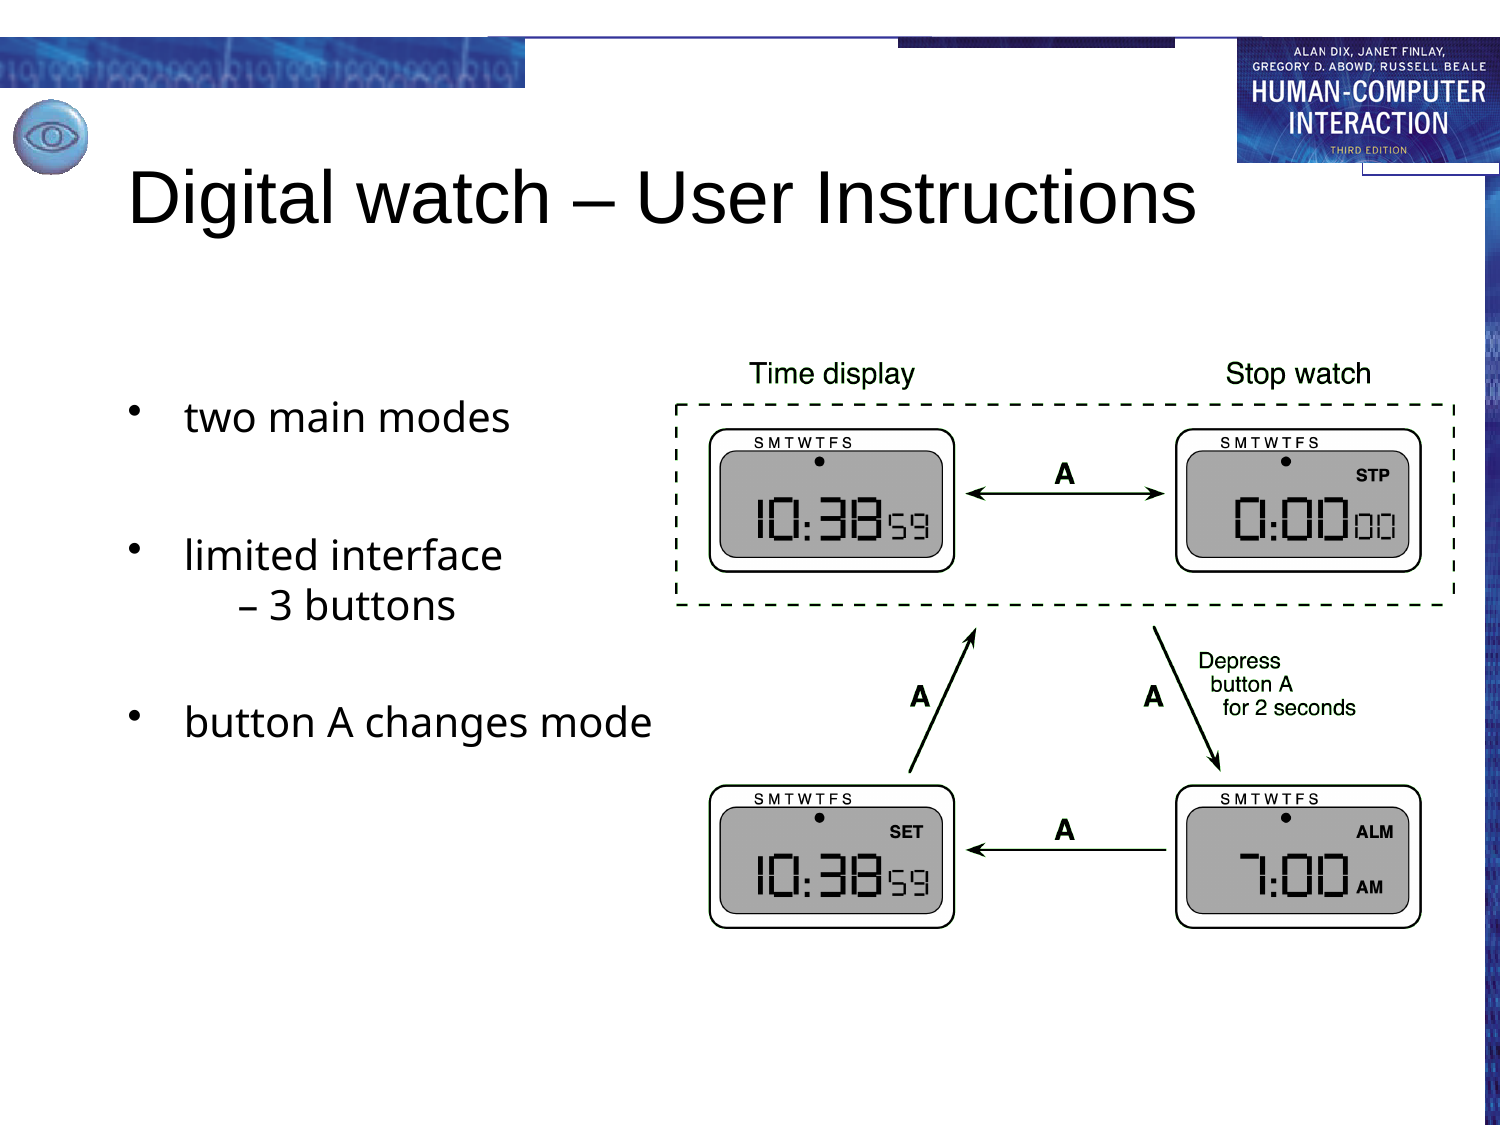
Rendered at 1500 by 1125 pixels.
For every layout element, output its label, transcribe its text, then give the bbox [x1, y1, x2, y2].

picture [12, 99, 88, 176]
title Digital watch – User Instructions [112, 99, 1238, 288]
picture [0, 37, 525, 88]
picture [1485, 176, 1500, 1125]
picture [674, 361, 1456, 930]
picture [898, 37, 1175, 48]
picture [1237, 37, 1500, 163]
list two main modes limited interface – 3 buttons button A changes mode [112, 324, 1388, 1000]
